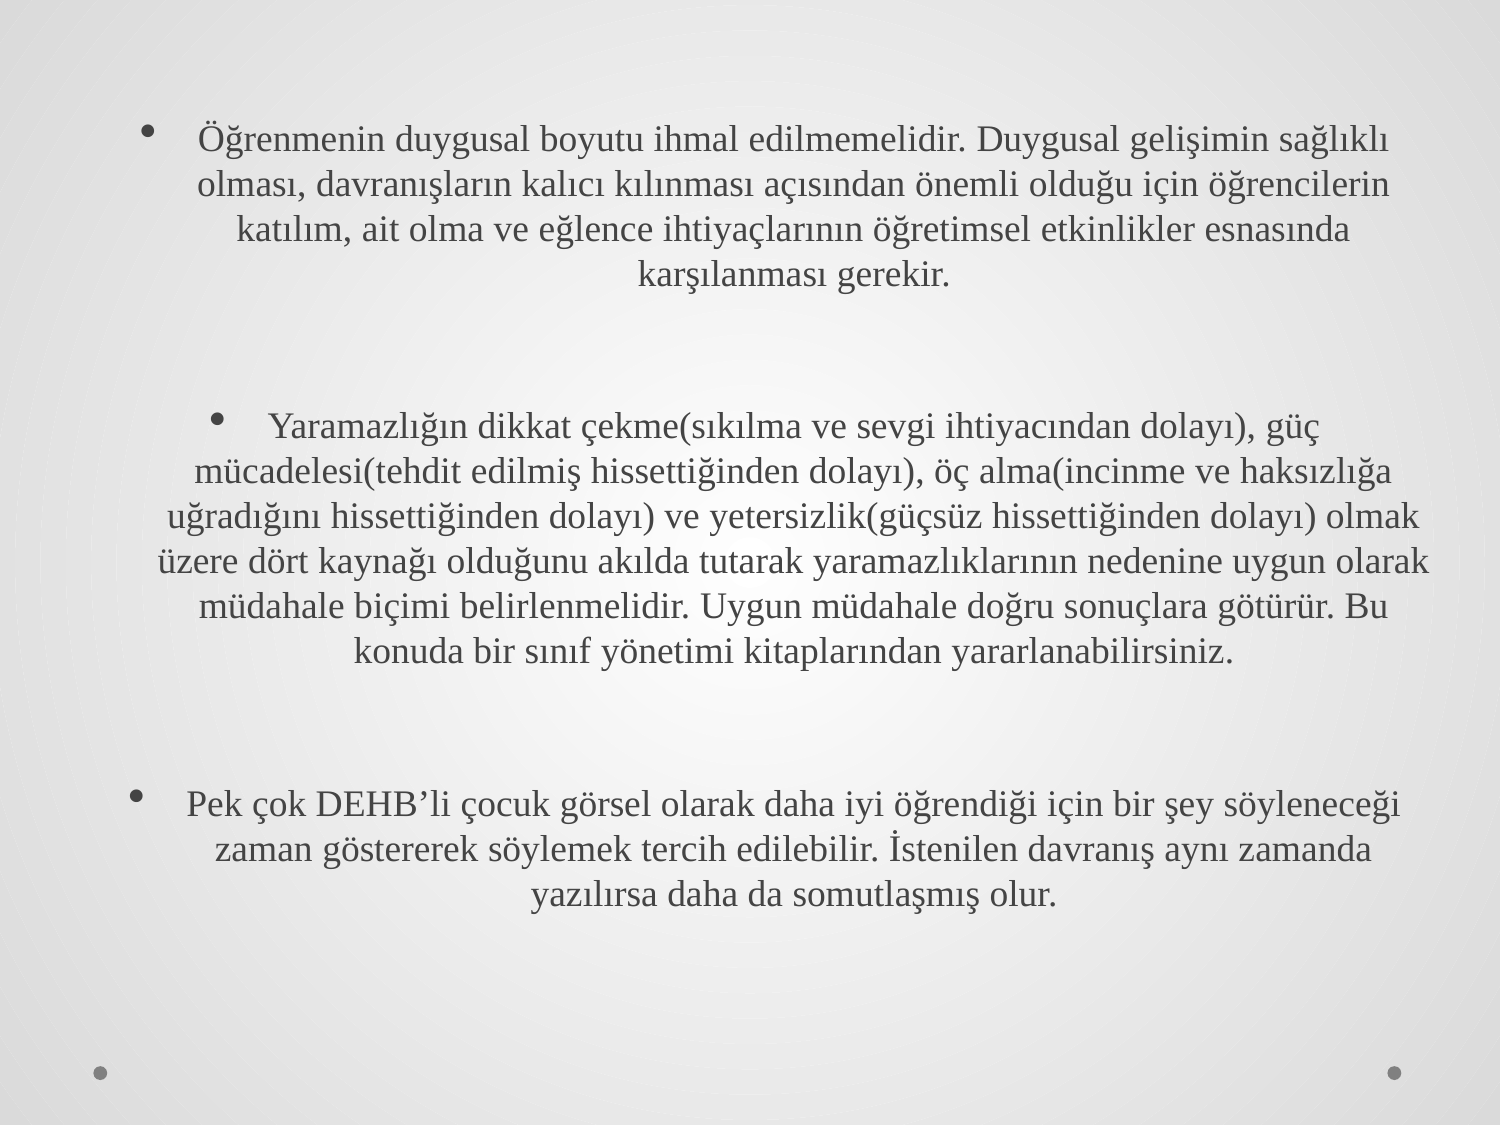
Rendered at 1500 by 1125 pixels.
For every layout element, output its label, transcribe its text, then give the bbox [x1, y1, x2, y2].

text_box Öğrenmenin duygusal boyutu ihmal edilmemelidir. Duygusal gelişimin sağlıklı olması, davranışların kalıcı kılınması açısından önemli olduğu için öğrencilerin katılım, ait olma ve eğlence ihtiyaçlarının öğretimsel etkinlikler esnasında karşılanması gerekir. Yaramazlığın dikkat çekme(sıkılma ve sevgi ihtiyacından dolayı), güç mücadelesi(tehdit edilmiş hissettiğinden dolayı), öç alma(incinme ve haksızlığa uğradığını hissettiğinden dolayı) ve yetersizlik(güçsüz hissettiğinden dolayı) olmak üzere dört kaynağı olduğunu akılda tutarak yaramazlıklarının nedenine uygun olarak müdahale biçimi belirlenmelidir. Uygun müdahale doğru sonuçlara götürür. Bu konuda bir sınıf yönetimi kitaplarından yararlanabilirsiniz. Pek çok DEHB’li çocuk görsel olarak daha iyi öğrendiği için bir şey söyleneceği zaman göstererek söylemek tercih edilebilir. İstenilen davranış aynı zamanda yazılırsa daha da somutlaşmış olur. [85, 106, 1447, 921]
